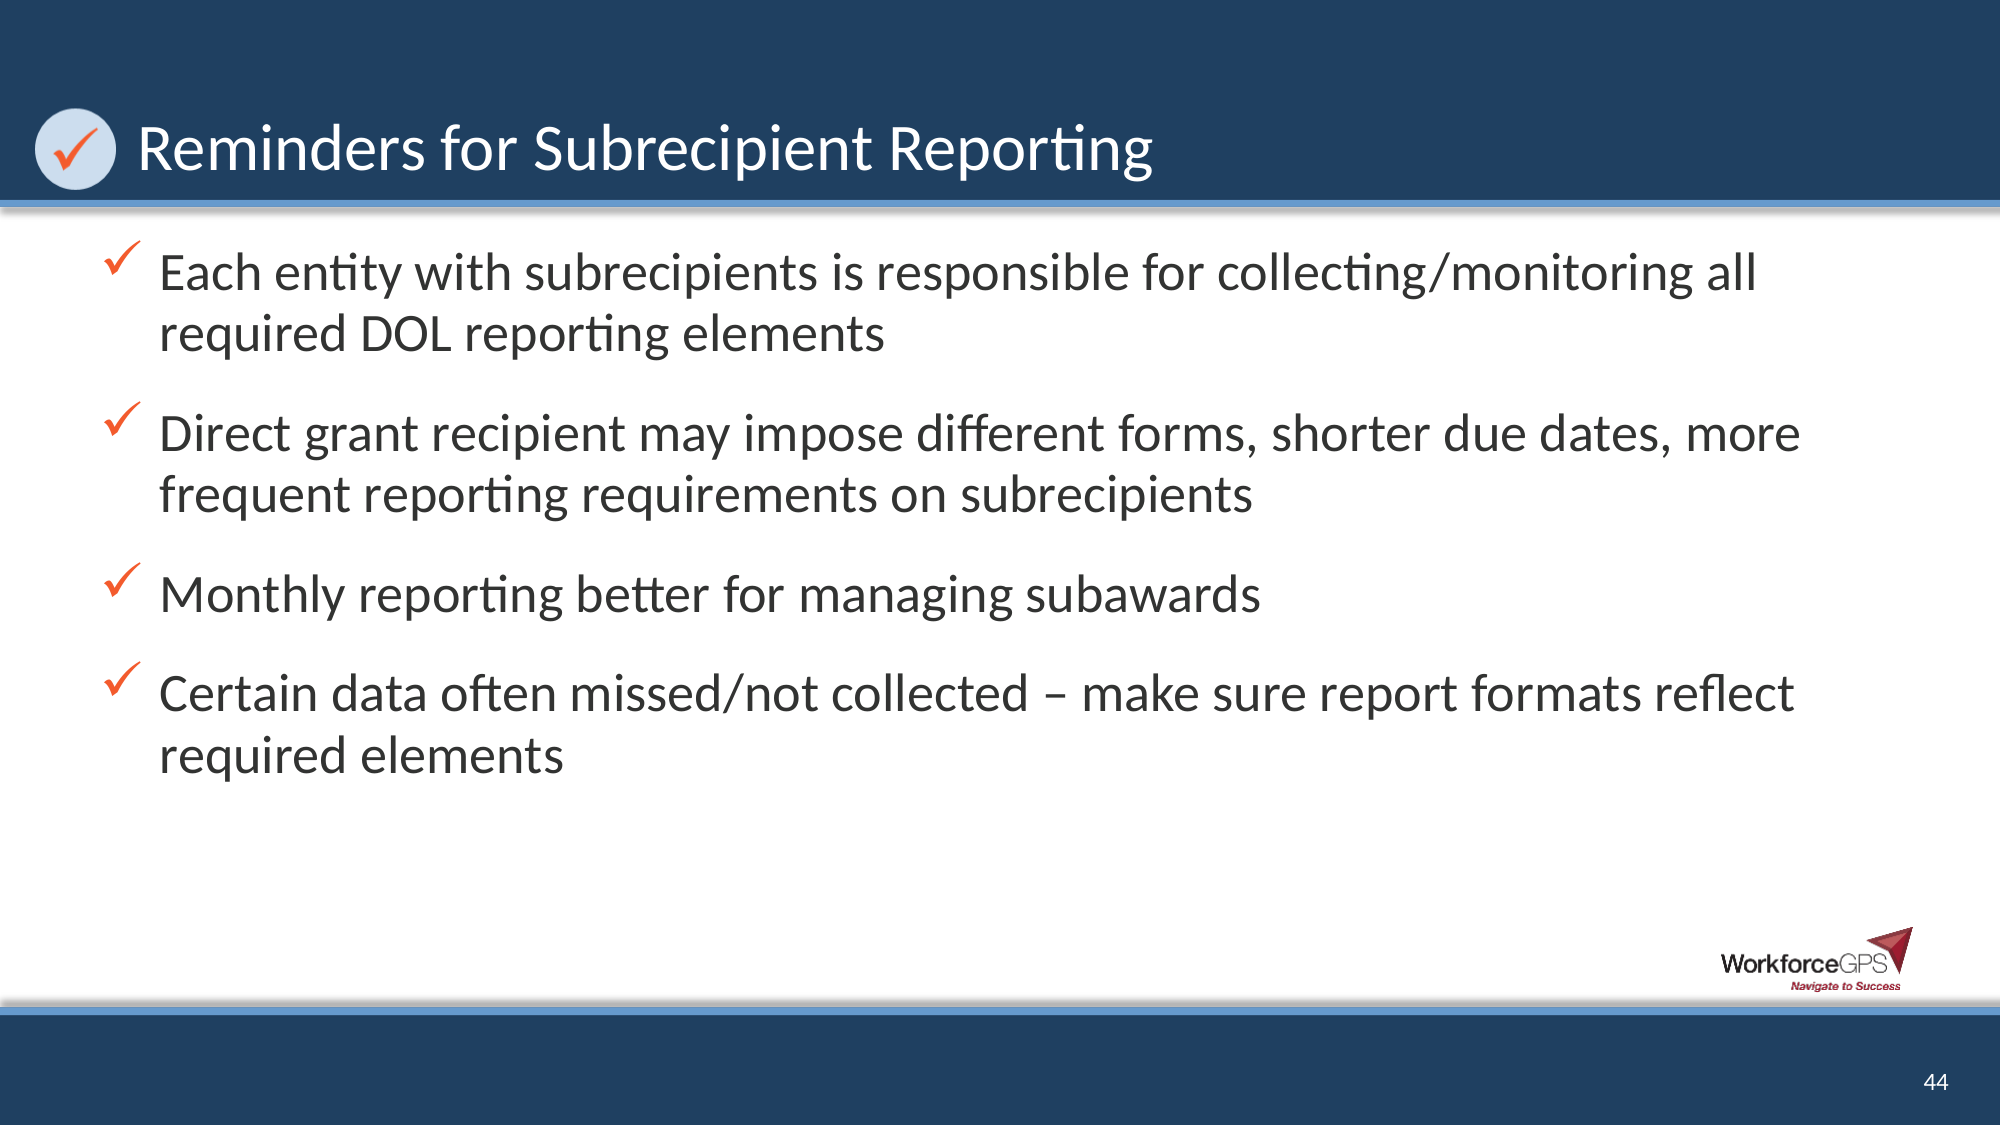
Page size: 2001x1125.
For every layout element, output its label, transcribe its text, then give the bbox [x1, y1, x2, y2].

title Reminders for Subrecipient Reporting [122, 11, 1987, 193]
picture [0, 0, 2000, 222]
slide_number 44 [1514, 1050, 1965, 1111]
list Each entity with subrecipients is responsible for collecting/monitoring all required DOL reporting elements Direct grant recipient may impose different forms, shorter due dates, more frequent reporting requirements on subrecipients Monthly reporting better for managing subawards Certain data often missed/not collected – make sure report formats reflect required elements [84, 233, 1915, 1014]
picture [0, 992, 2000, 1125]
